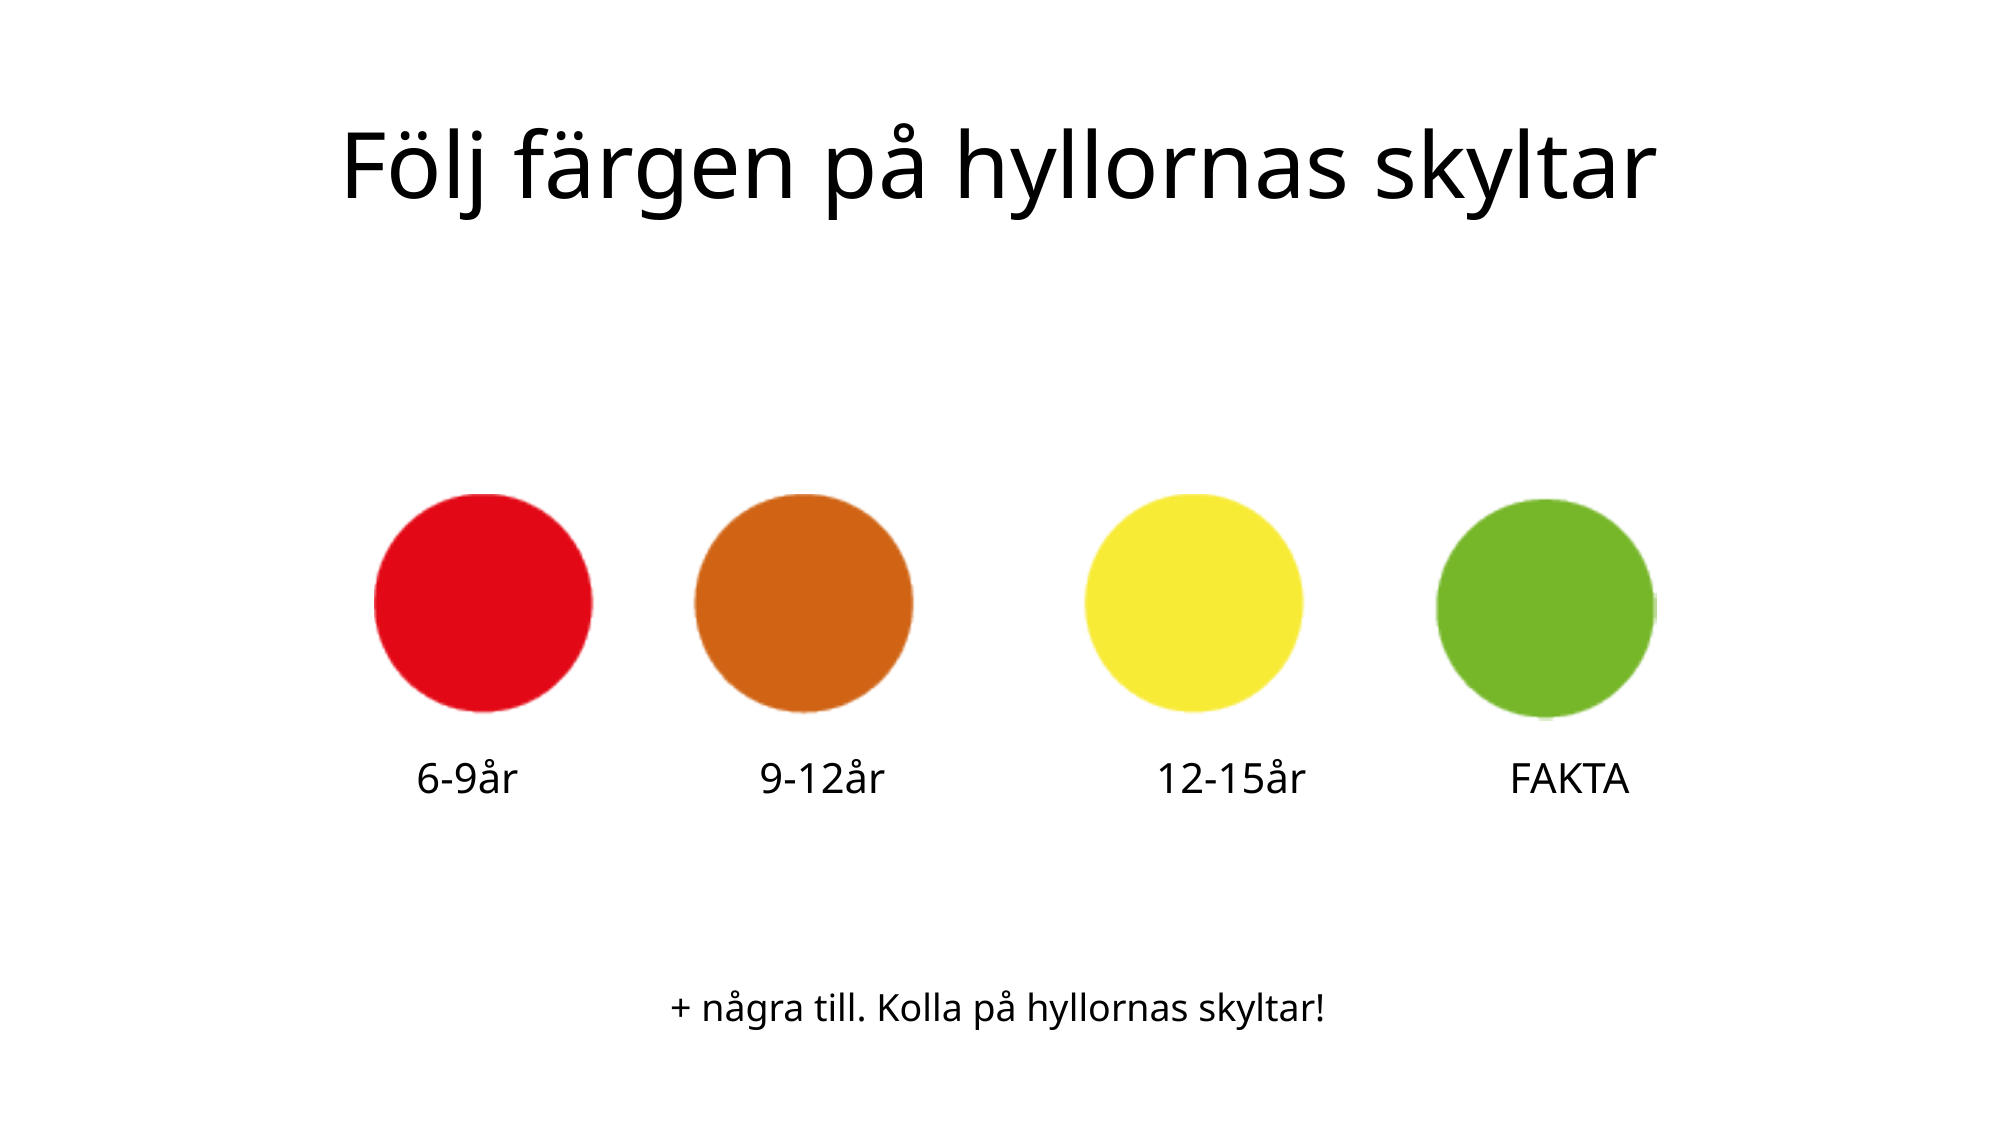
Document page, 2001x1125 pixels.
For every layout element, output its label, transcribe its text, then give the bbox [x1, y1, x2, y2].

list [374, 494, 1657, 721]
text_box + några till. Kolla på hyllornas skyltar! [655, 976, 1345, 1037]
title Följ färgen på hyllornas skyltar [137, 59, 1863, 278]
text_box 6-9år 9-12år 12-15år FAKTA [401, 744, 1659, 810]
